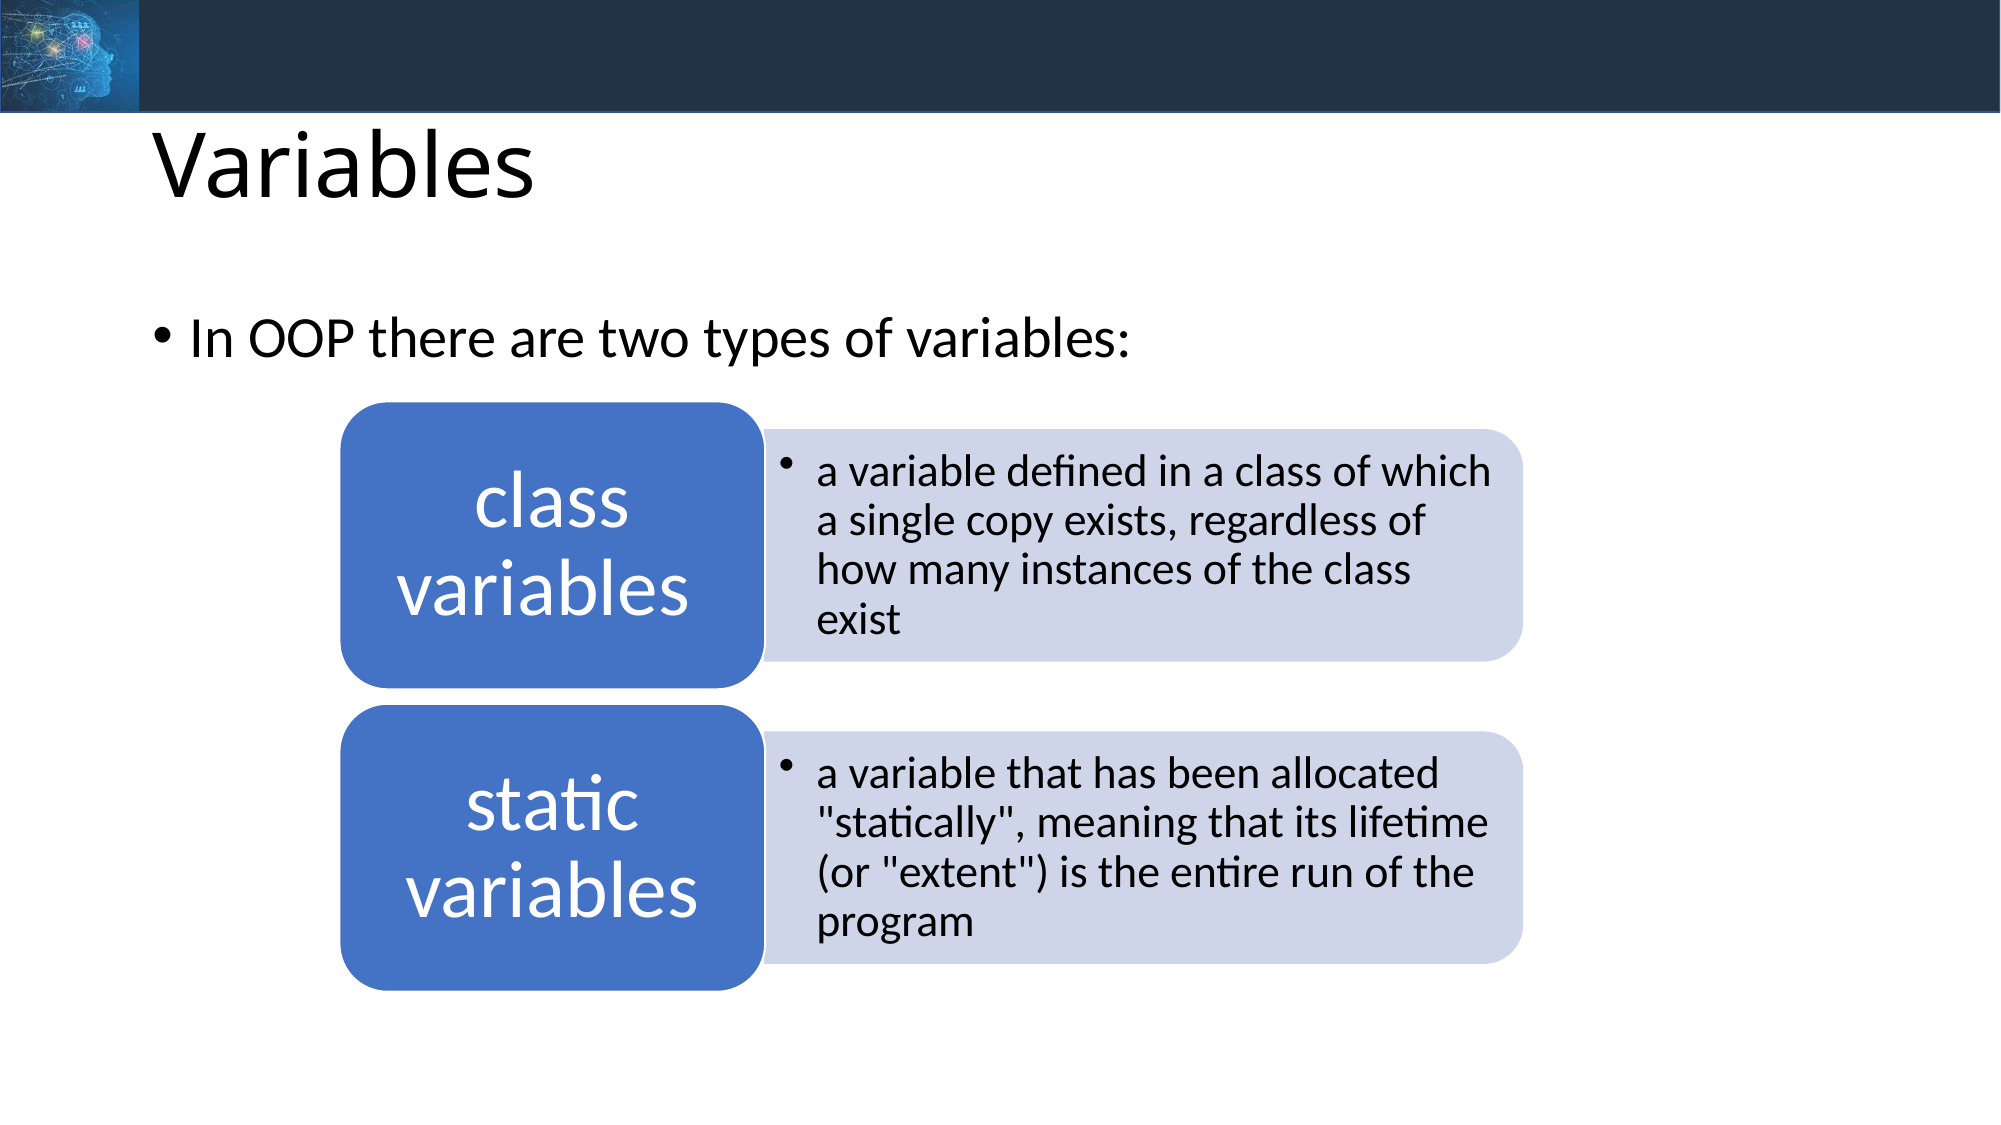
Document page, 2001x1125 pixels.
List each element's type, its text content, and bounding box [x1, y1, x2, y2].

text_box static variables [338, 702, 767, 993]
text_box class variables [338, 400, 767, 691]
list In OOP there are two types of variables: [137, 299, 1863, 1014]
picture [2, 0, 140, 111]
title Variables [137, 59, 1863, 278]
text_box a variable that has been allocated "statically", meaning that its lifetime (or "extent") is the entire run of the program [764, 731, 1524, 964]
text_box a variable defined in a class of which a single copy exists, regardless of how many instances of the class exist [764, 429, 1524, 662]
